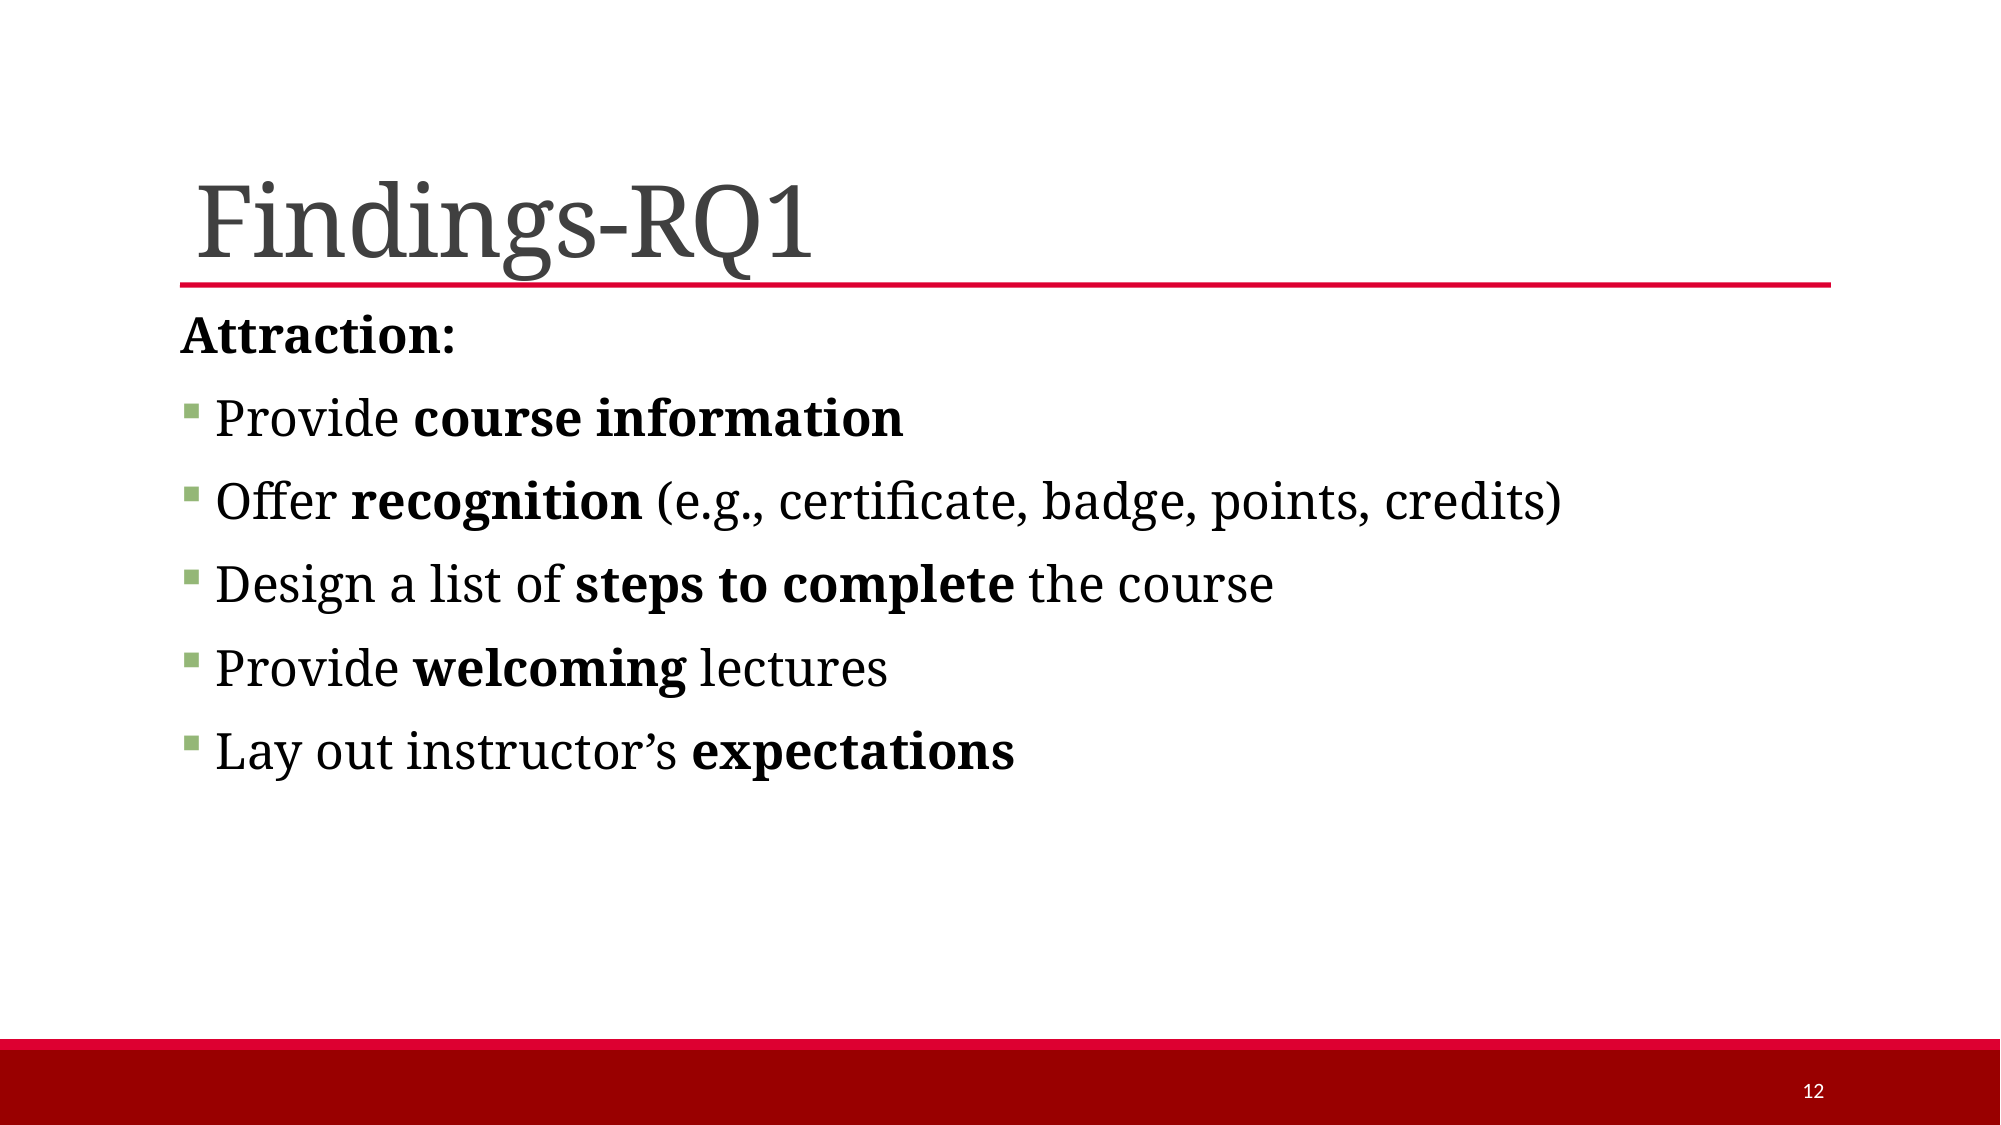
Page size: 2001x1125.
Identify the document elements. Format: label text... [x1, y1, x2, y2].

title Findings-RQ1 [180, 47, 1830, 285]
slide_number 12 [1624, 1059, 1840, 1120]
list Attraction: Provide course information Offer recognition (e.g., certificate, badge, points, credits) Design a list of steps to complete the course Provide welcoming lectures Lay out instructor’s expectations [180, 302, 1830, 963]
